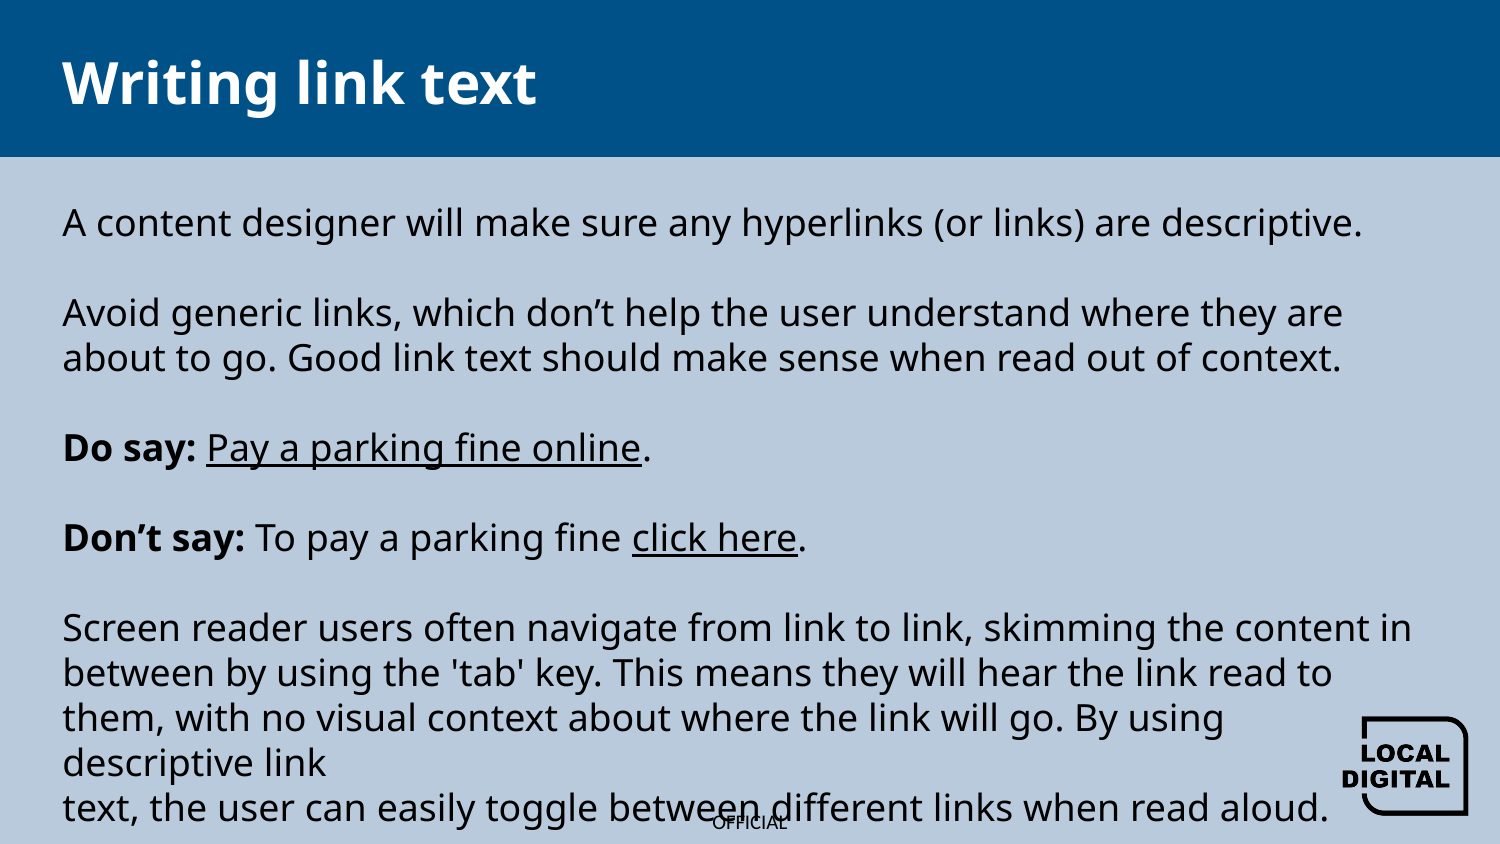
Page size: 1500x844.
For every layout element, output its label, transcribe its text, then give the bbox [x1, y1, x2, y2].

title Writing link text [62, 31, 1374, 126]
list A content designer will make sure any hyperlinks (or links) are descriptive. Avoid generic links, which don’t help the user understand where they are about to go. Good link text should make sense when read out of context. Do say: Pay a parking fine online.​ ​ Don’t say: To pay a parking fine click here. Screen reader users often navigate from link to link, skimming the content in between by using the 'tab' key. This means they will hear the link read to them, with no visual context about where the link will go. By using descriptive link text, the user can easily toggle between different links when read aloud. [62, 183, 1438, 813]
picture [1318, 697, 1493, 835]
